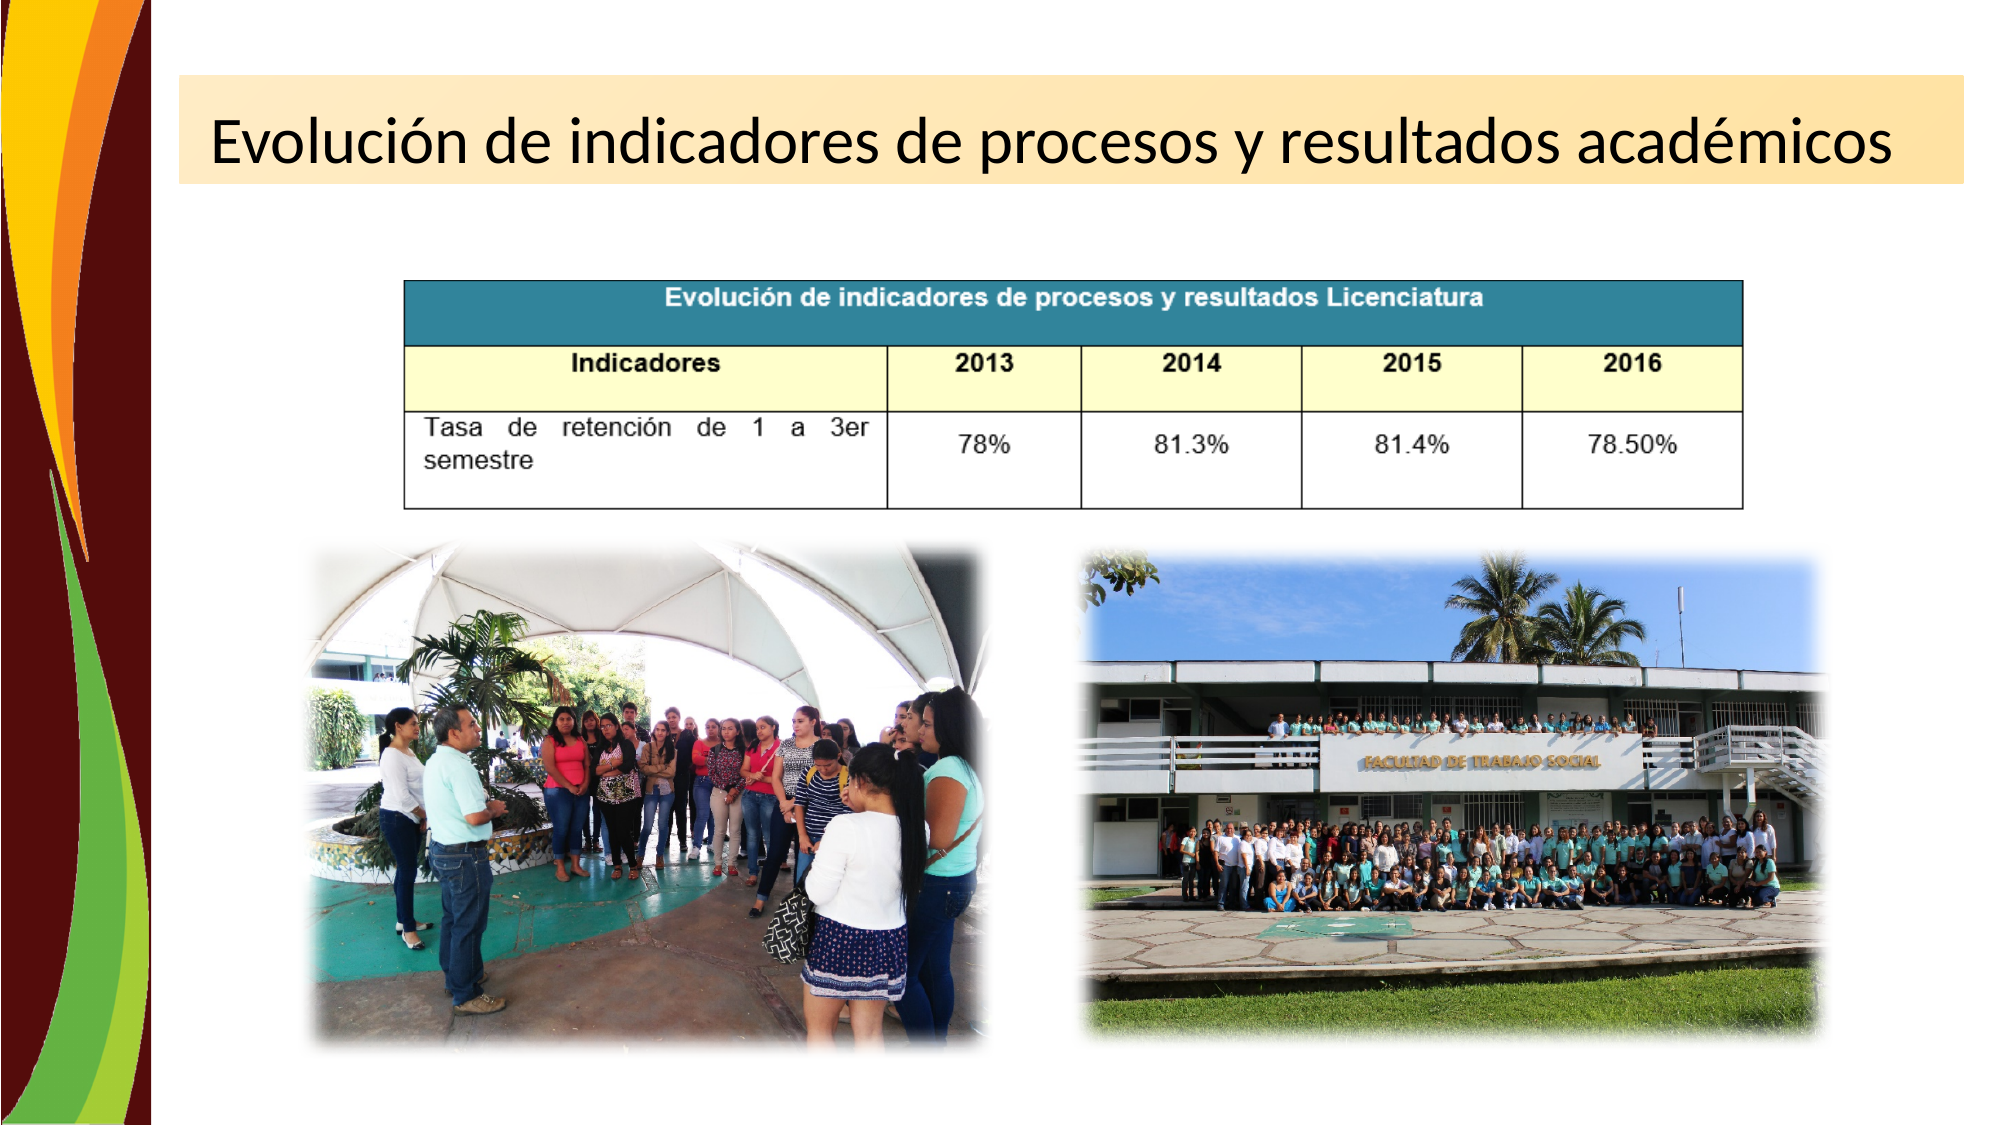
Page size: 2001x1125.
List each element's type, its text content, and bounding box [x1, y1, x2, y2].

text_box Evolución de indicadores de procesos y resultados académicos [195, 88, 2000, 184]
picture [1071, 542, 1833, 1050]
picture [403, 280, 1744, 510]
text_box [0, 0, 152, 1125]
picture [298, 536, 994, 1059]
text_box [178, 74, 1964, 185]
